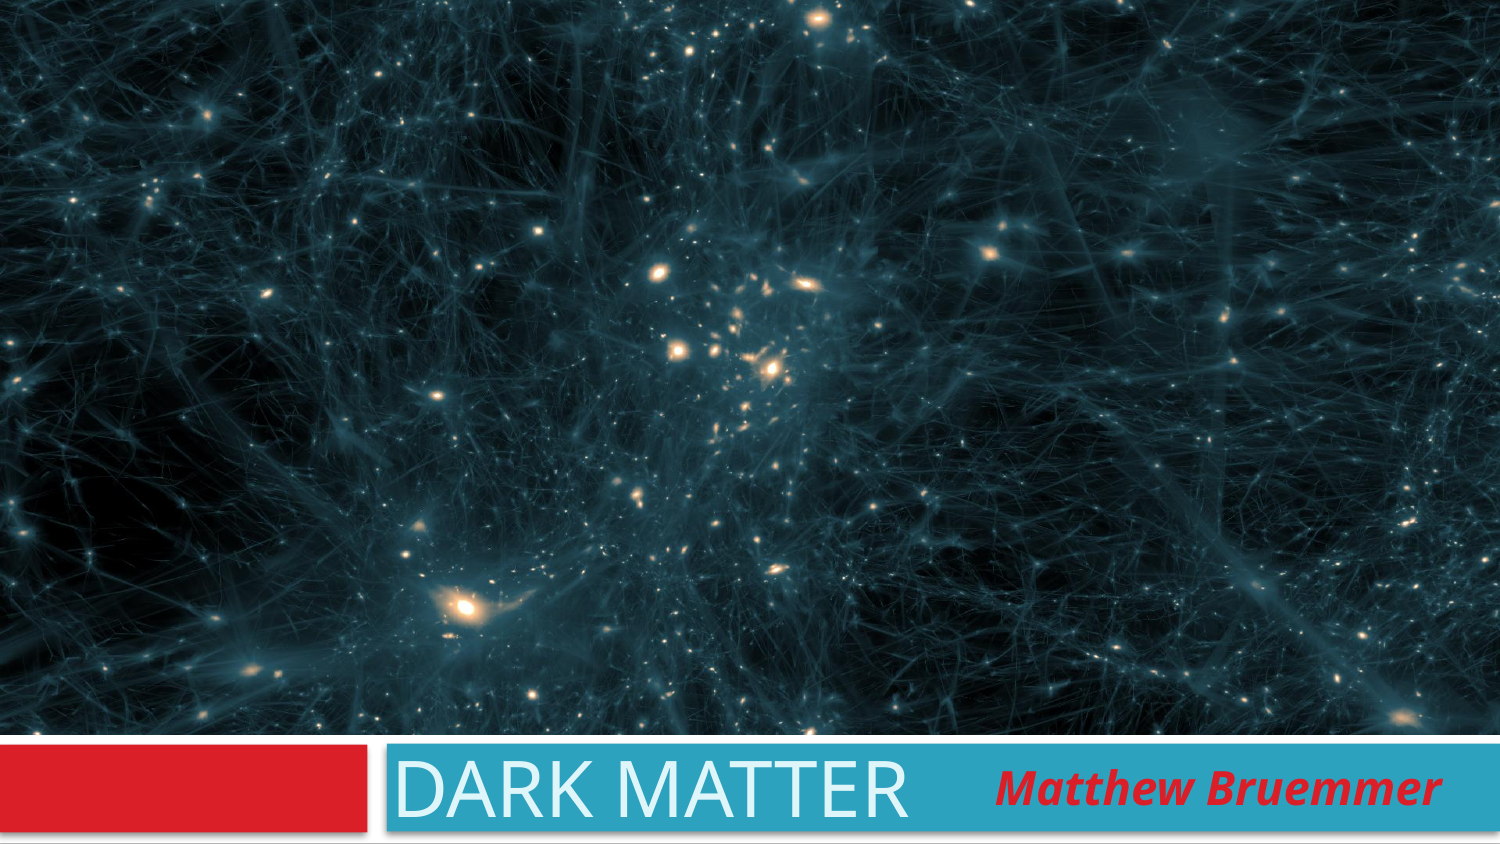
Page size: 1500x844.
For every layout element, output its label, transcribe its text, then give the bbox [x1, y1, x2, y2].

picture [0, 0, 1500, 735]
title Dark Matter [375, 745, 925, 841]
subtitle Matthew Bruemmer [975, 745, 1457, 829]
